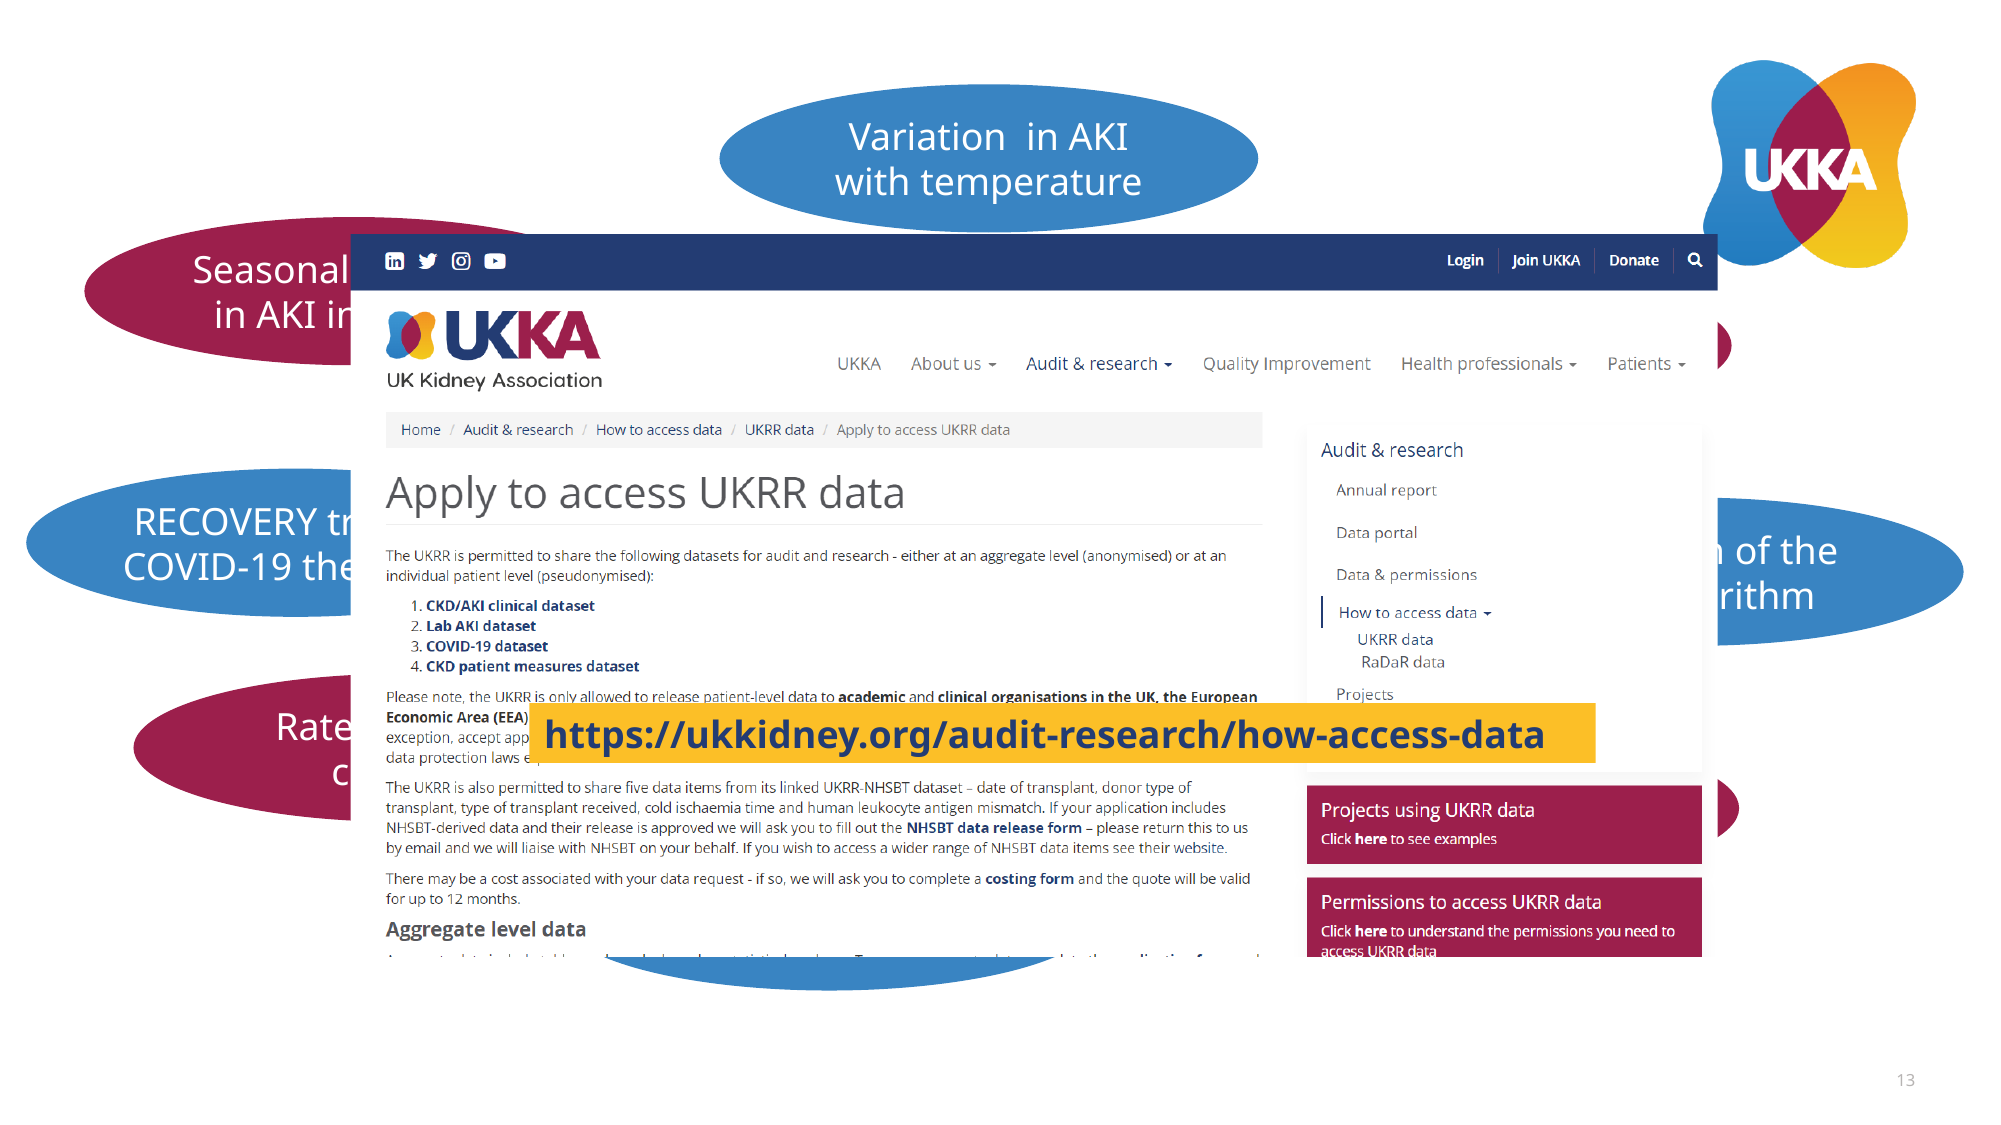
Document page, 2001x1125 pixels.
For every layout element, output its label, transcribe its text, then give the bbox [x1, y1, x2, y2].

text_box Seasonal variation in AKI incidence [83, 215, 526, 367]
picture [350, 60, 1916, 957]
text_box Validation of N17 coding in HES [1718, 778, 1741, 839]
text_box Rates of AKI in children [132, 674, 350, 822]
text_box AKI across clinical specialties [1718, 320, 1733, 371]
text_box Validation of the AKI algorithm [1718, 496, 1965, 647]
text_box GIRFT-led AKI reserach [601, 957, 1058, 992]
text_box Variation in AKI with temperature [718, 83, 1260, 233]
slide_number 13 [1856, 1070, 1916, 1091]
text_box RECOVERY trial for COVID-19 therapies [25, 467, 350, 618]
